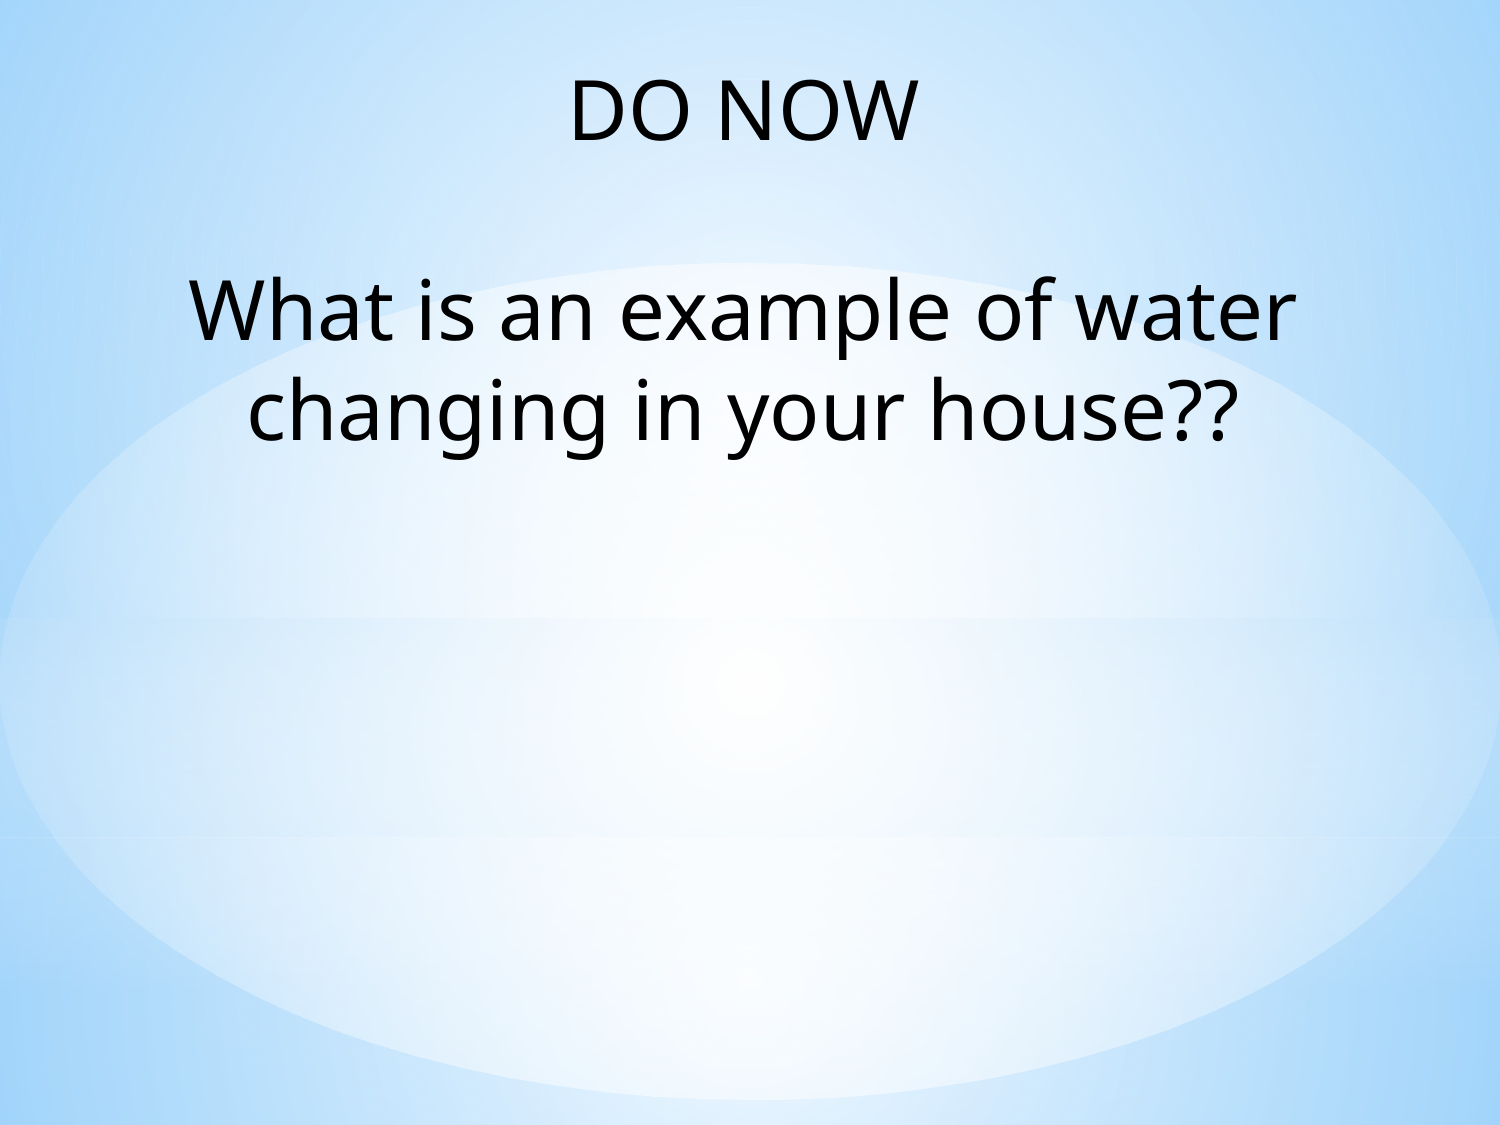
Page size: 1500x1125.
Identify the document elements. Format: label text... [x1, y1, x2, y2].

text_box DO NOW What is an example of water changing in your house?? [37, 49, 1450, 465]
